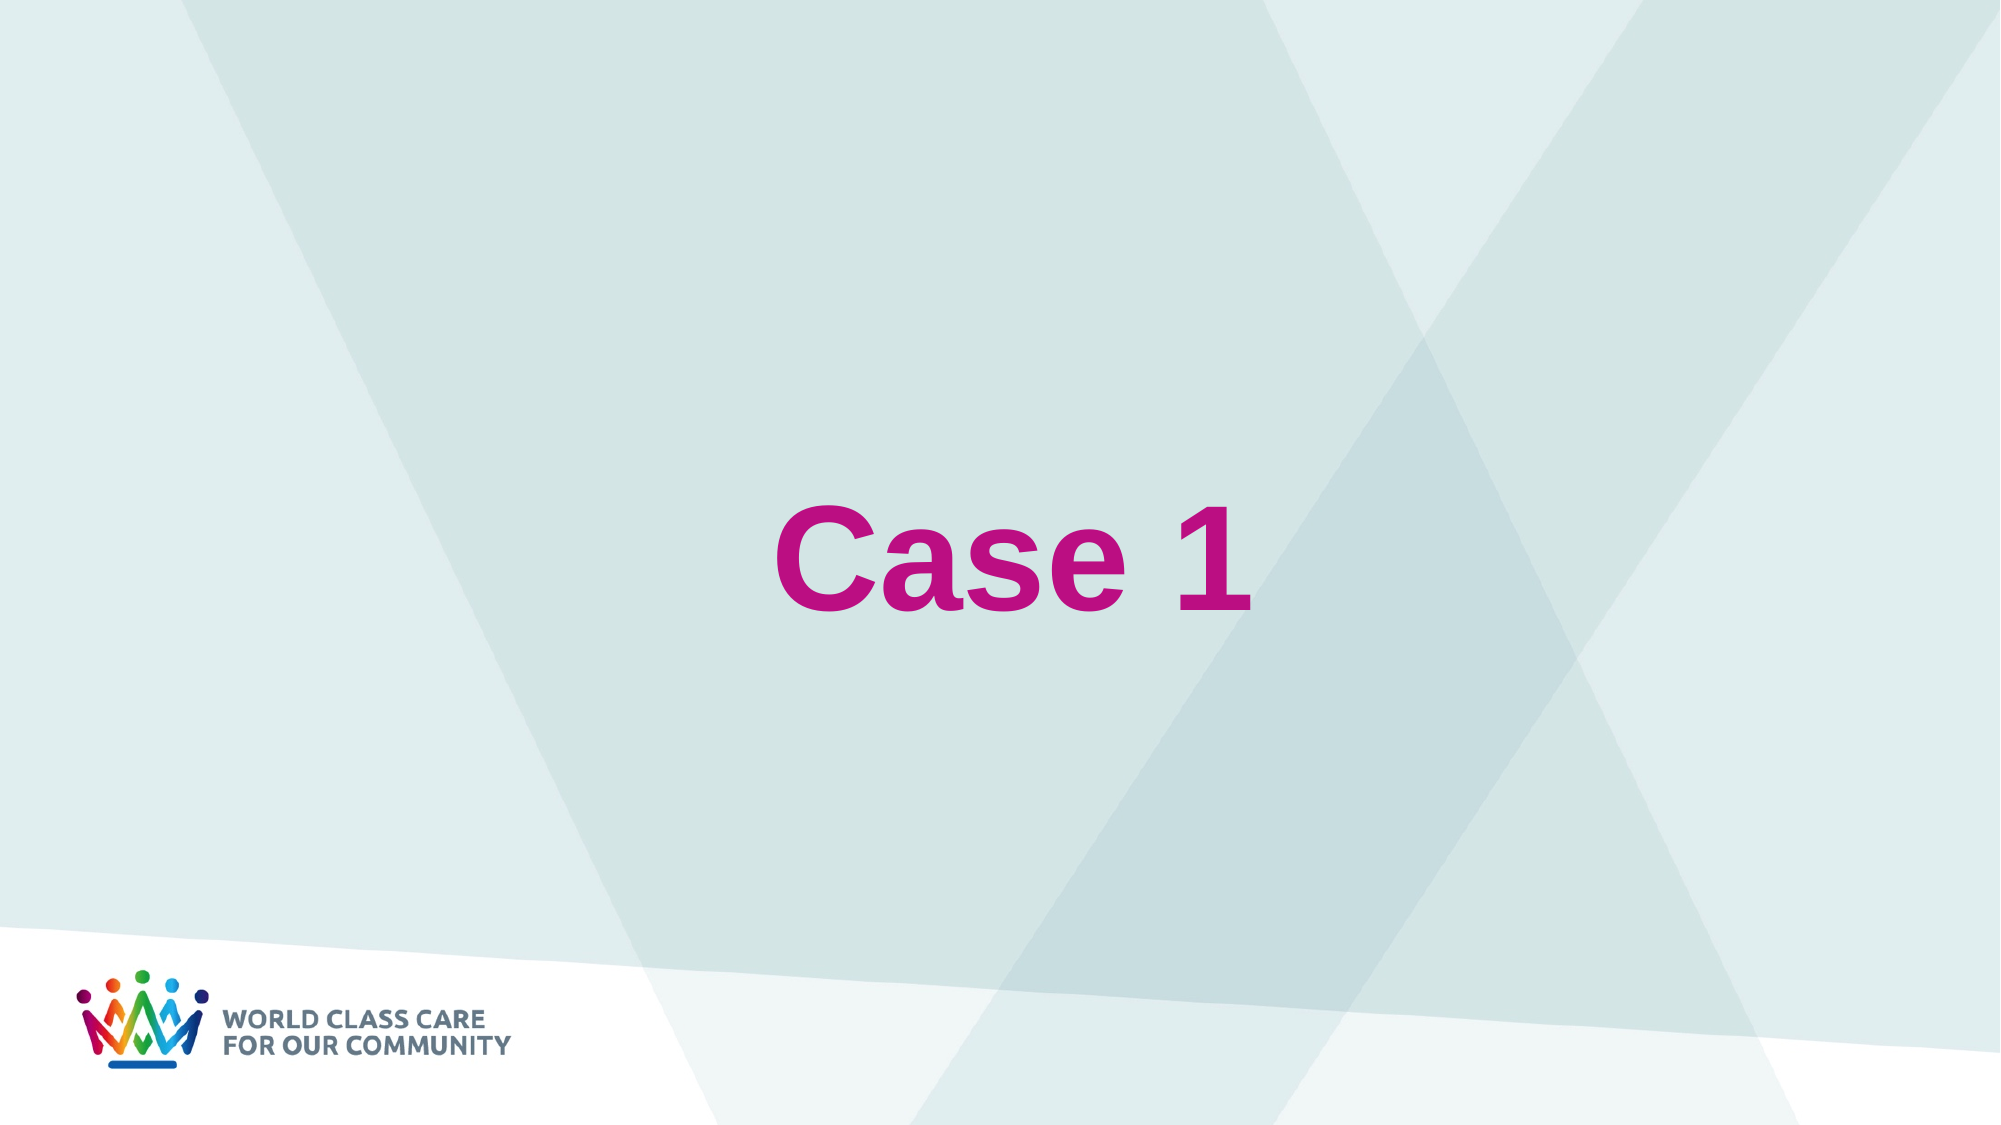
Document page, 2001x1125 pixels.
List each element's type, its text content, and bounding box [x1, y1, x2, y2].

picture [0, 0, 2001, 1125]
title Case 1 [771, 481, 1256, 585]
